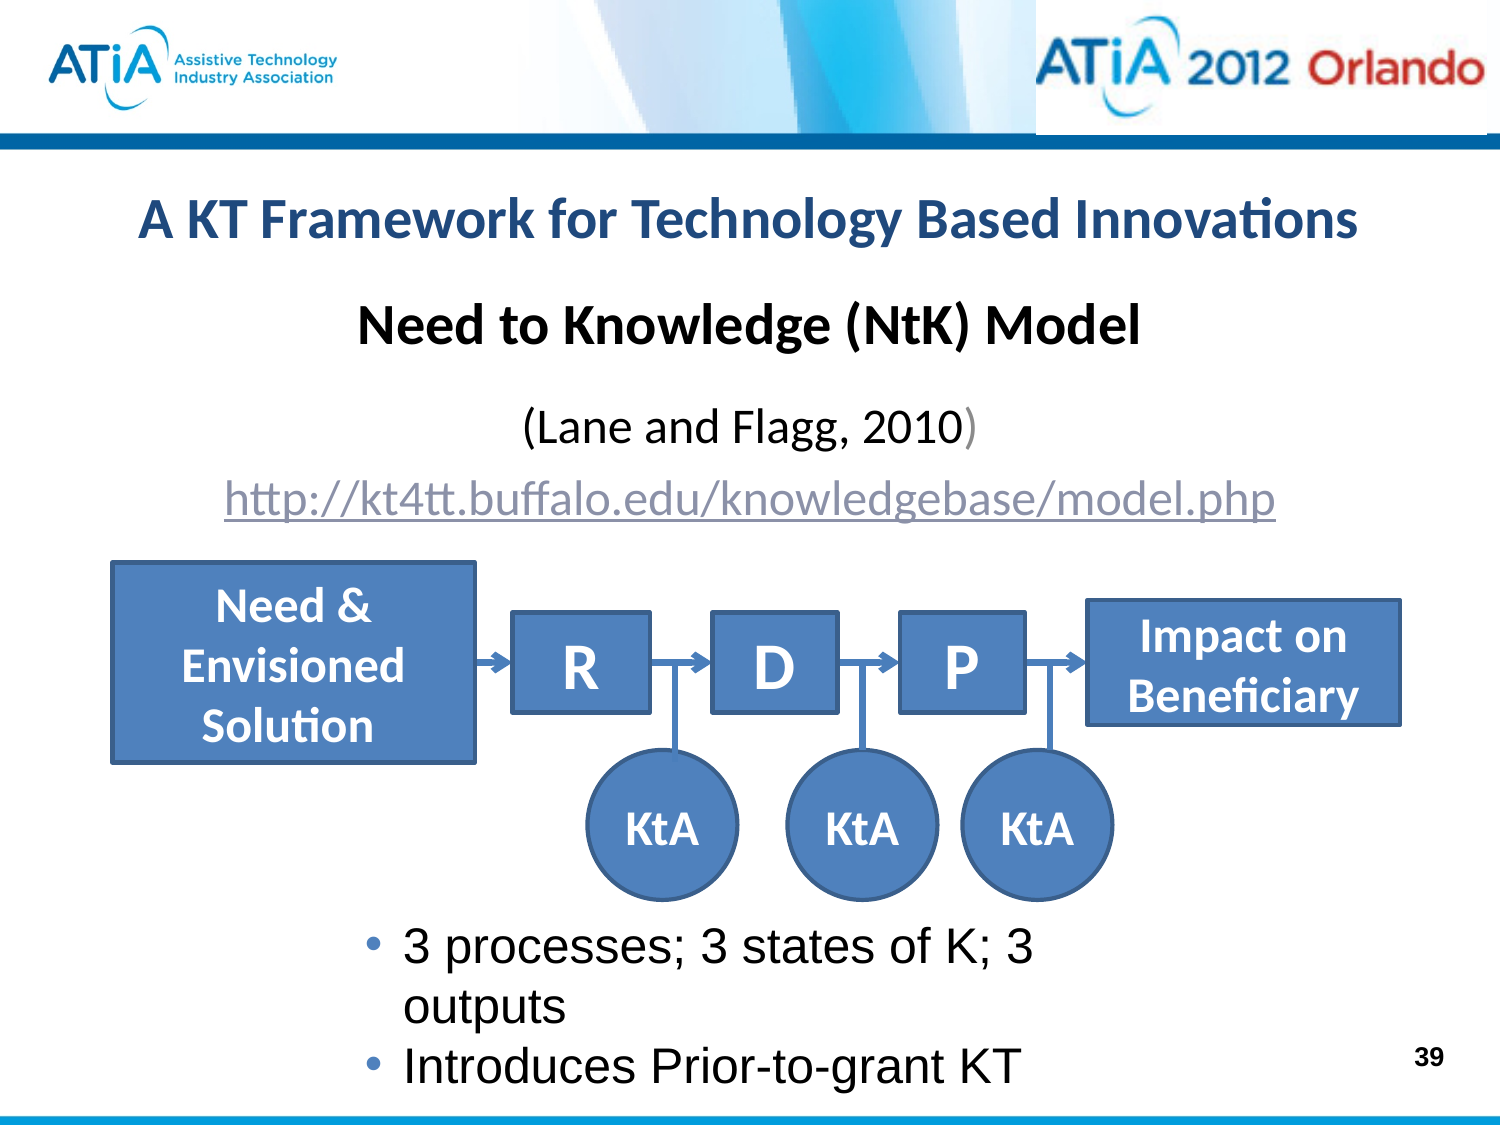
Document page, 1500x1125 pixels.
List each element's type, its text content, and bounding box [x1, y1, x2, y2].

list Need to Knowledge (NtK) Model (Lane and Flagg, 2010) http://kt4tt.buffalo.edu/knowledgebase/model.php [58, 264, 1442, 941]
picture [0, 0, 1500, 1116]
slide_number 39 [1158, 1032, 1460, 1089]
text_box 3 processes; 3 states of K; 3 outputs Introduces Prior-to-grant KT [350, 941, 1150, 1125]
title A KT Framework for Technology Based Innovations [56, 163, 1441, 259]
